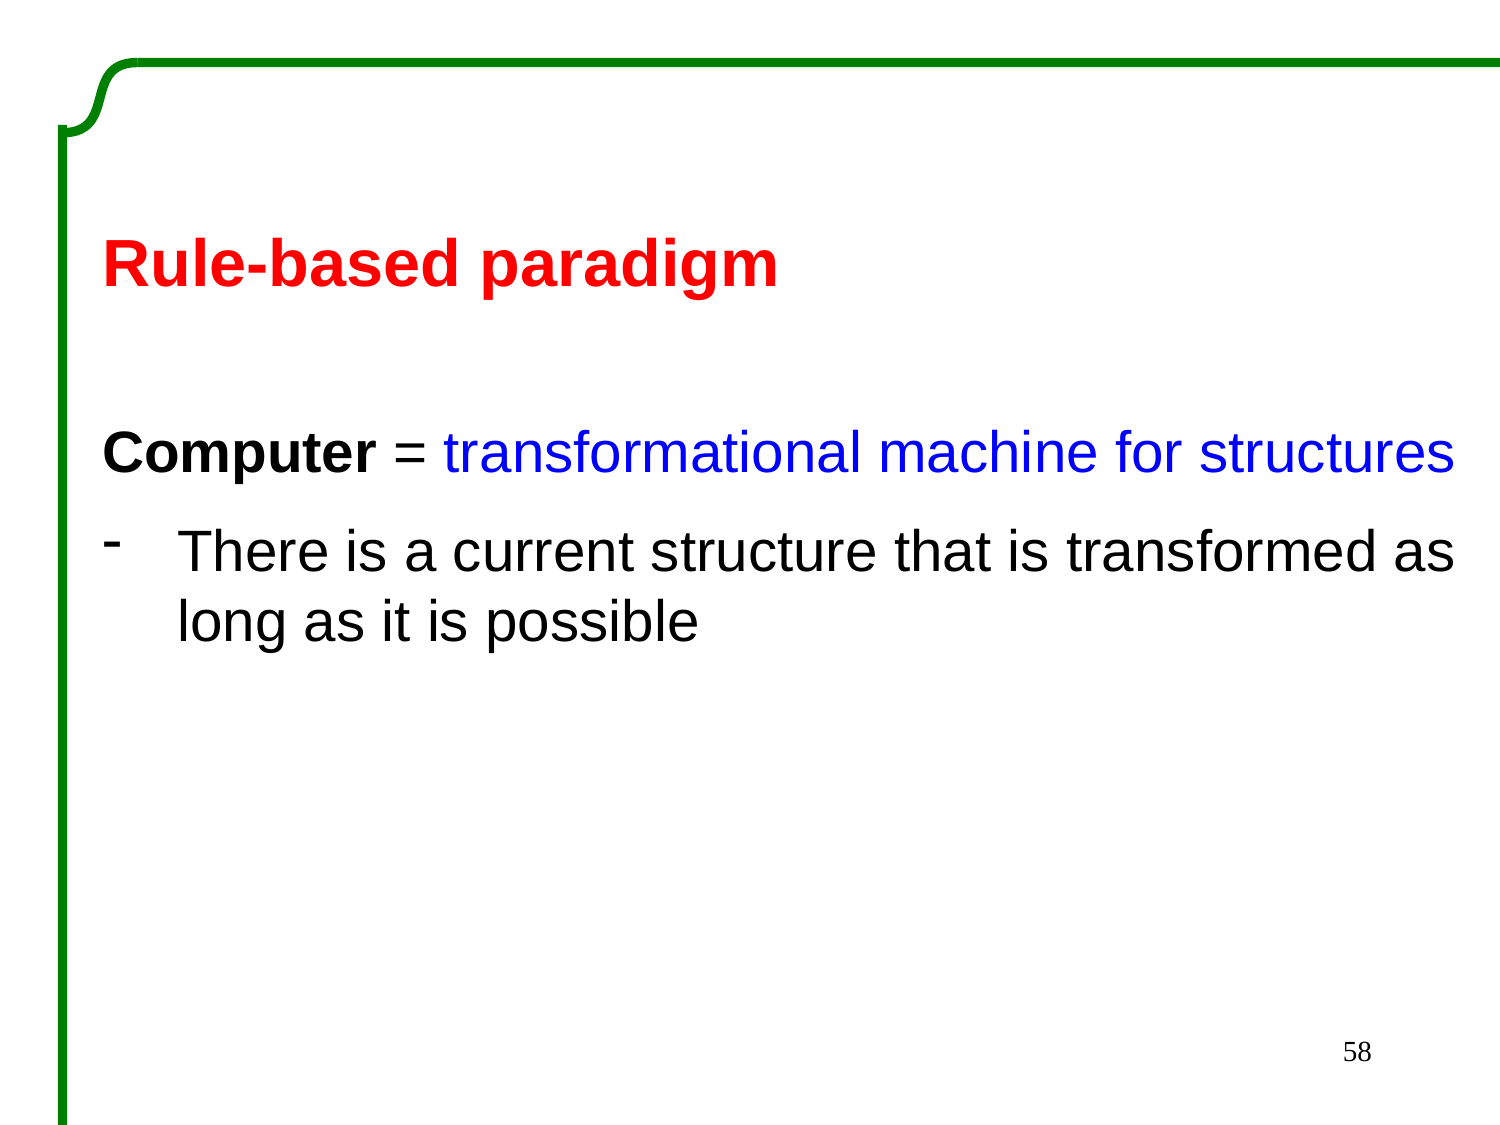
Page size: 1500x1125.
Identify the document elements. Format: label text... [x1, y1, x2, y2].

text_box Rule-based paradigm Computer = transformational machine for structures There is a current structure that is transformed as long as it is possible [87, 212, 1475, 661]
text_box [64, 60, 136, 136]
slide_number 58 [1074, 1025, 1388, 1100]
